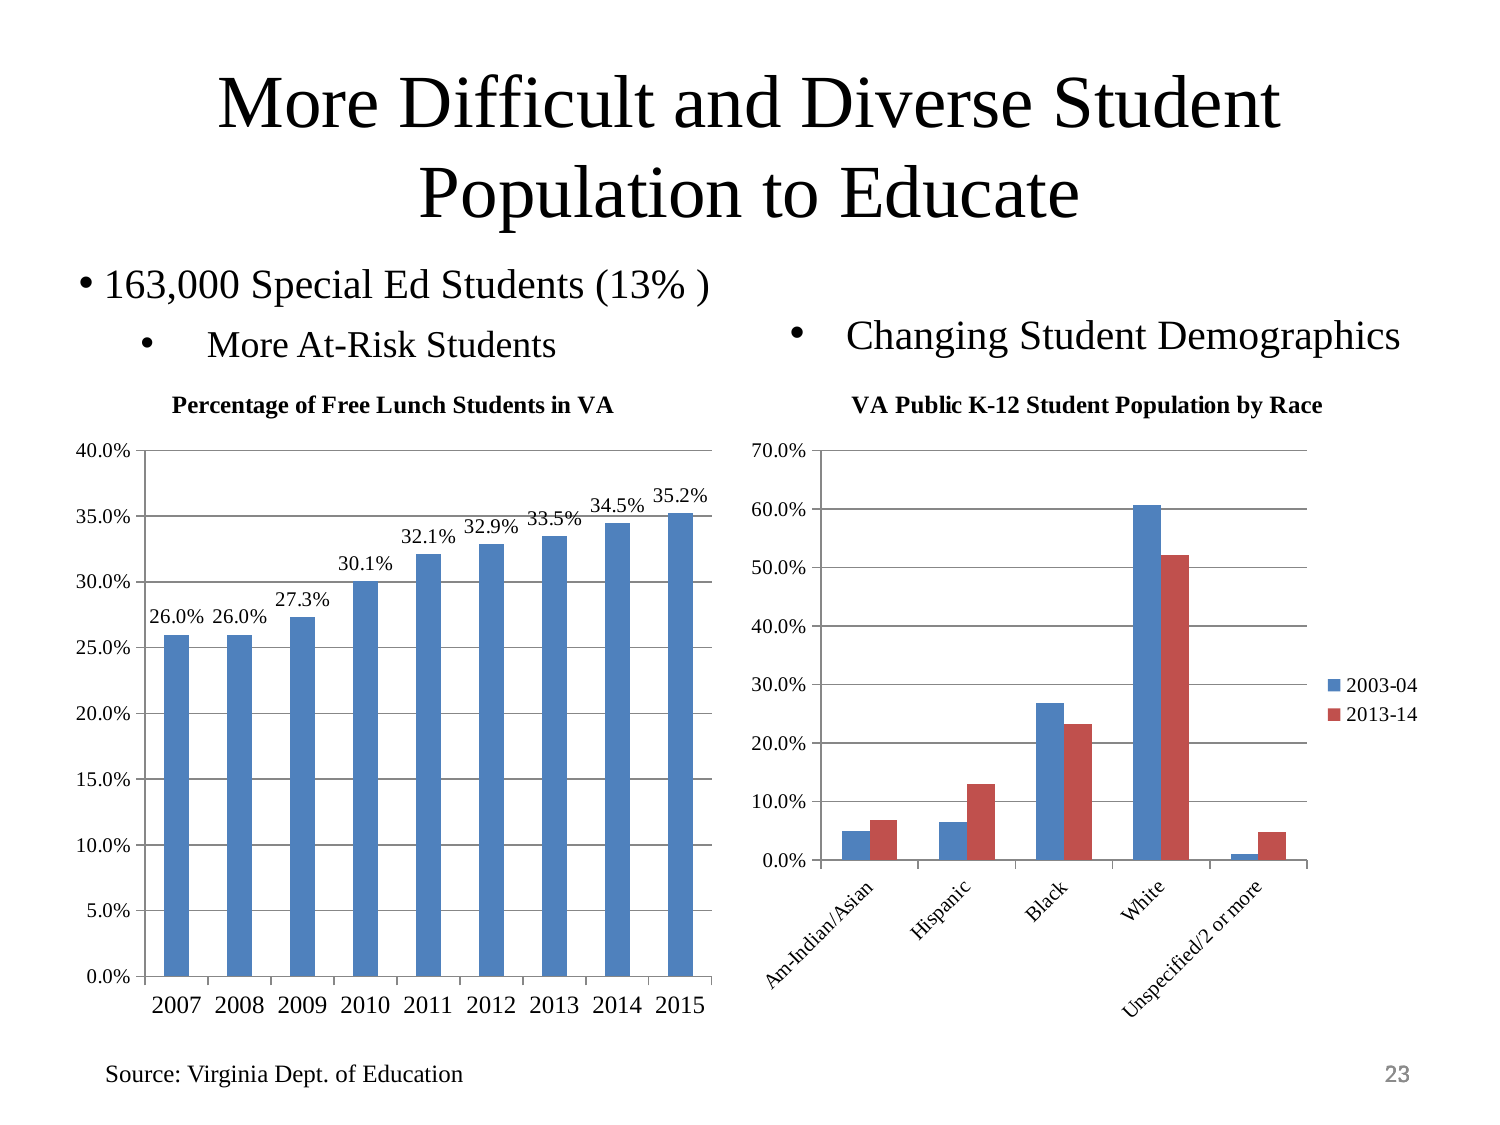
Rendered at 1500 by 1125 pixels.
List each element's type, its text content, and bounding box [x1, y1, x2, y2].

text_box Changing Student Demographics [774, 299, 1438, 362]
chart [62, 362, 726, 1032]
chart [737, 362, 1438, 1038]
text_box More At-Risk Students [24, 312, 688, 374]
text_box Source: Virginia Dept. of Education [90, 1050, 479, 1095]
text_box 23 [1074, 1047, 1425, 1103]
text_box More Difficult and Diverse Student Population to Educate [74, 45, 1425, 233]
text_box 163,000 Special Ed Students (13% ) [63, 249, 726, 315]
